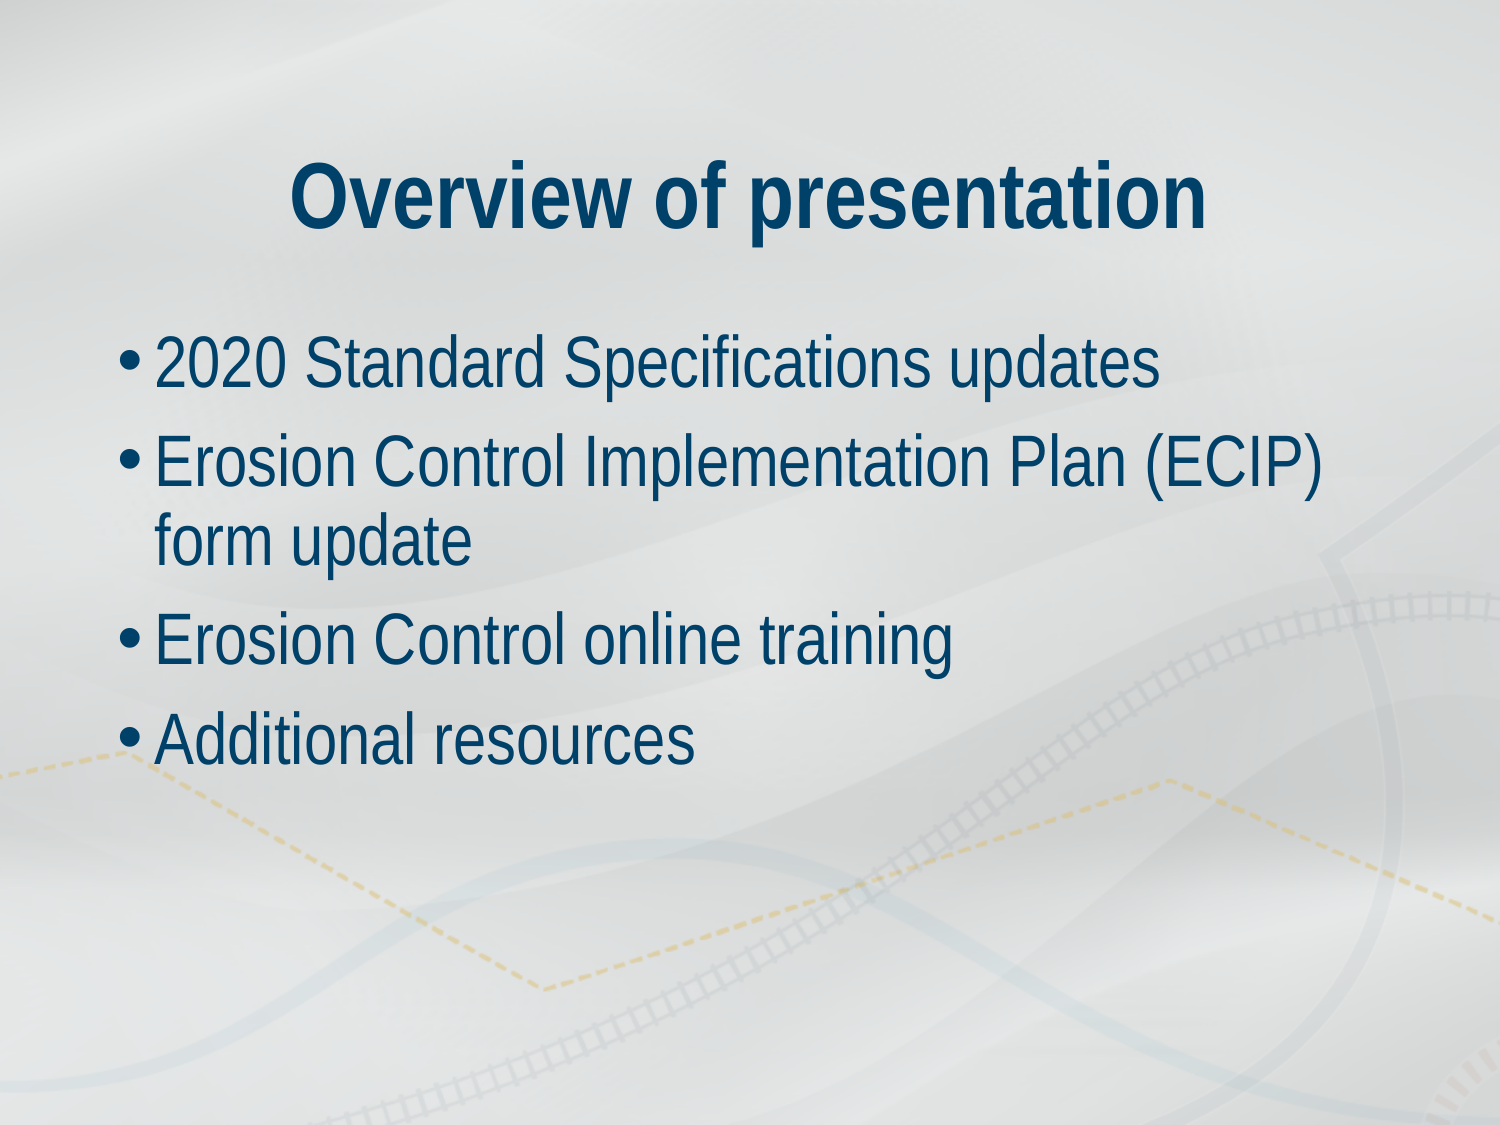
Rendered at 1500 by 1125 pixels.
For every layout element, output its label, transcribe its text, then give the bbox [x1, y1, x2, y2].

list 2020 Standard Specifications updates Erosion Control Implementation Plan (ECIP) form update Erosion Control online training Additional resources [102, 316, 1397, 1078]
picture [0, 0, 1500, 1125]
title Overview of presentation [102, 97, 1397, 306]
